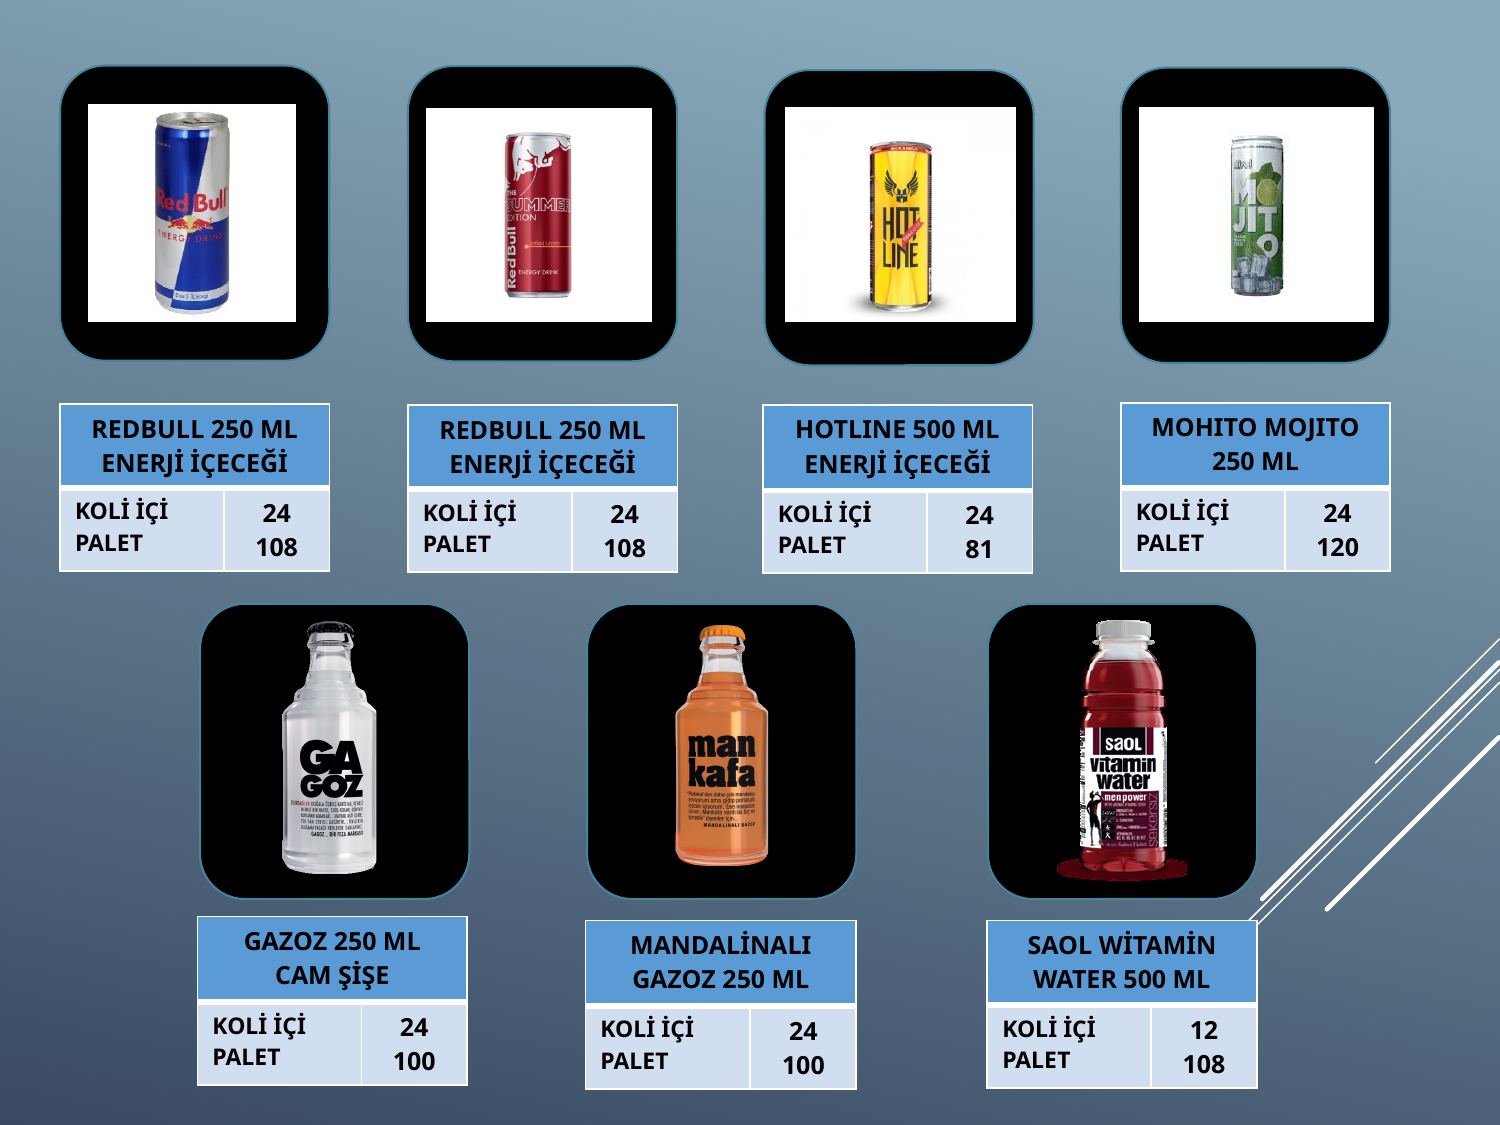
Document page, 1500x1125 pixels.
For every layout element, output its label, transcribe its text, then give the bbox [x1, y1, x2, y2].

table_cell 24 108 [225, 491, 329, 570]
table_header MOHITO MOJITO 250 ML [1122, 404, 1389, 485]
text_box [58, 64, 331, 362]
table_cell 24 81 [928, 493, 1032, 572]
table_cell KOLİ İÇİ PALET [198, 1005, 361, 1084]
table_cell KOLİ İÇİ PALET [409, 492, 571, 571]
table_header REDBULL 250 ML ENERJİ İÇECEĞİ [61, 405, 329, 485]
picture [281, 621, 377, 874]
table_cell 24 100 [751, 1009, 855, 1088]
text_box [198, 602, 471, 901]
table_cell KOLİ İÇİ PALET [61, 491, 223, 570]
picture [88, 104, 296, 322]
table_header SAOL WİTAMİN WATER 500 ML [988, 921, 1256, 1002]
table_header MANDALİNALI GAZOZ 250 ML [586, 921, 855, 1003]
table_cell KOLİ İÇİ PALET [1122, 491, 1284, 570]
table_cell KOLİ İÇİ PALET [988, 1008, 1150, 1087]
table_cell KOLİ İÇİ PALET [764, 493, 926, 572]
text_box [763, 69, 1035, 367]
text_box [586, 602, 858, 901]
picture [1056, 620, 1188, 889]
picture [426, 107, 652, 322]
picture [674, 625, 769, 866]
table_cell 24 120 [1286, 491, 1389, 570]
text_box [1119, 66, 1392, 364]
table_cell 24 108 [573, 492, 677, 571]
table_header HOTLINE 500 ML ENERJİ İÇECEĞİ [764, 406, 1032, 488]
table_cell 24 100 [362, 1005, 466, 1084]
table_cell KOLİ İÇİ PALET [586, 1009, 749, 1088]
text_box [986, 602, 1259, 901]
table_cell 12 108 [1152, 1008, 1256, 1087]
picture [785, 107, 1016, 322]
table_header GAZOZ 250 ML CAM ŞİŞE [198, 917, 466, 999]
text_box [406, 65, 679, 363]
table_header REDBULL 250 ML ENERJİ İÇECEĞİ [409, 406, 677, 486]
picture [1139, 107, 1374, 322]
